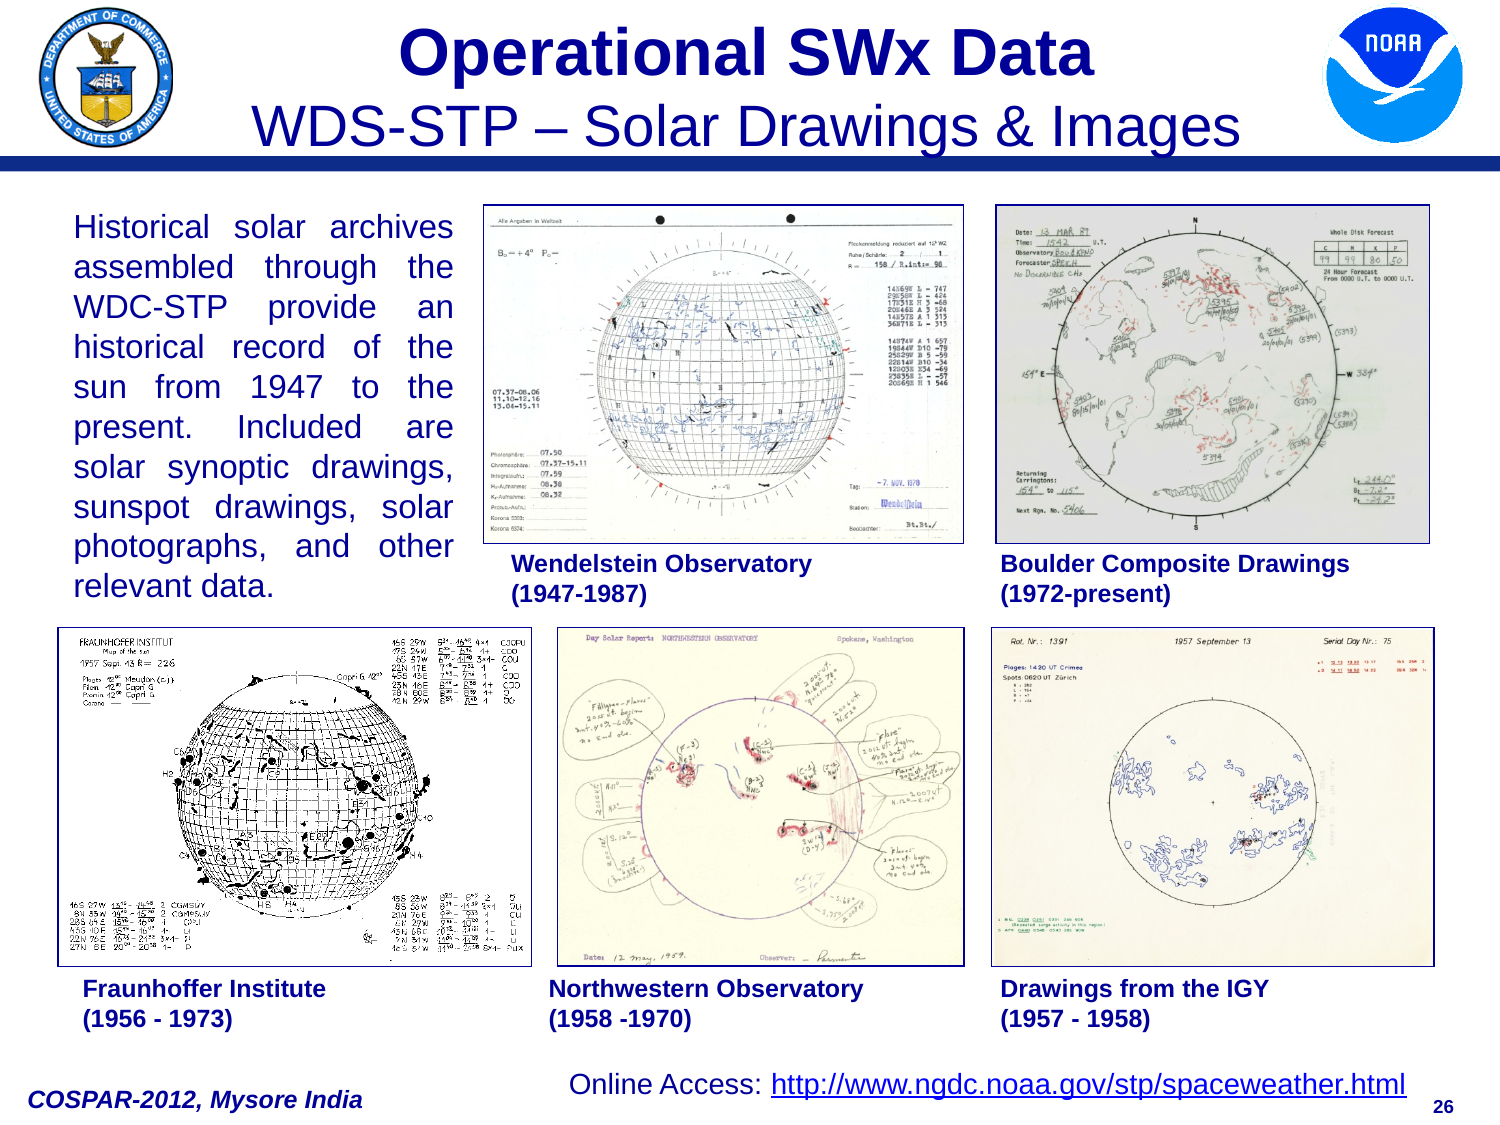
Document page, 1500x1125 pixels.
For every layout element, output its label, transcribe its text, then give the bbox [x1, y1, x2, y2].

text_box Online Access: http://www.ngdc.noaa.gov/stp/spaceweather.html [554, 1058, 1422, 1108]
text_box Operational SWx Data WDS-STP – Solar Drawings & Images [236, 1, 1258, 166]
picture [38, 6, 173, 148]
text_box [985, 628, 1441, 1041]
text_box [534, 628, 983, 1041]
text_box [484, 205, 963, 616]
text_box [58, 628, 532, 1041]
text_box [985, 205, 1441, 616]
text_box Historical solar archives assembled through the WDC-STP provide an historical record of the sun from 1947 to the present. Included are solar synoptic drawings, sunspot drawings, solar photographs, and other relevant data. [58, 197, 470, 612]
picture [1318, 0, 1469, 150]
